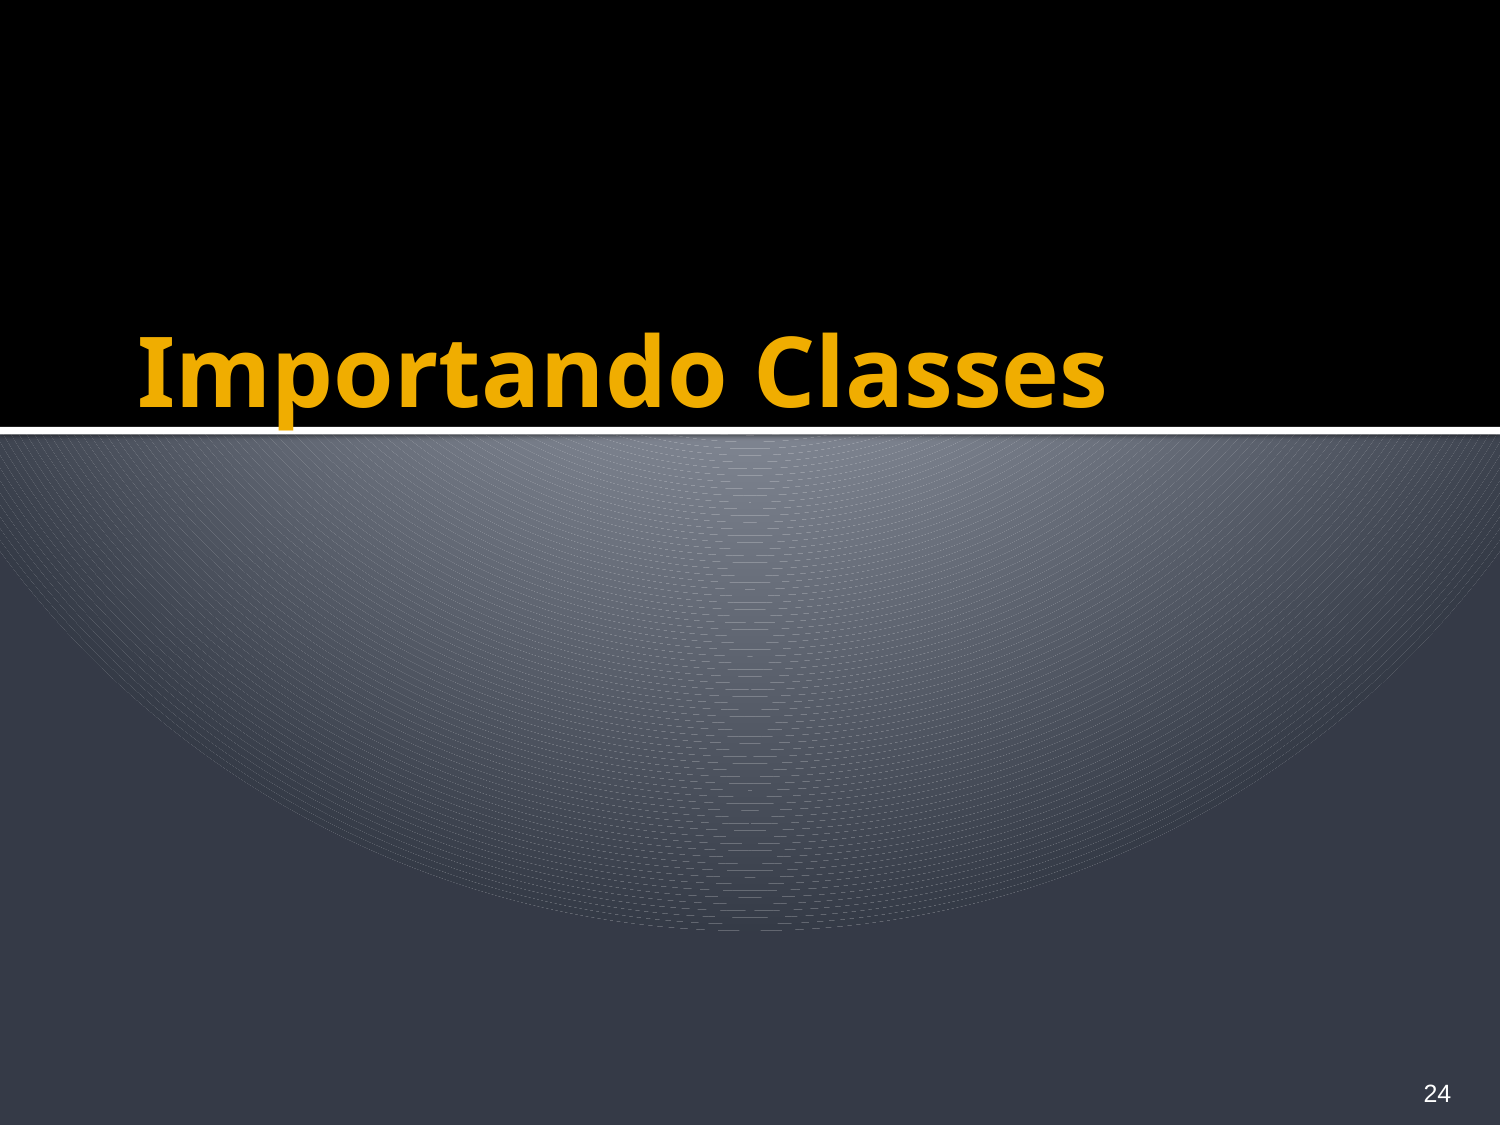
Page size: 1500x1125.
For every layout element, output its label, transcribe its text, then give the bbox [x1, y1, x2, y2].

title Importando Classes [123, 19, 1438, 427]
slide_number 24 [1345, 1062, 1467, 1108]
